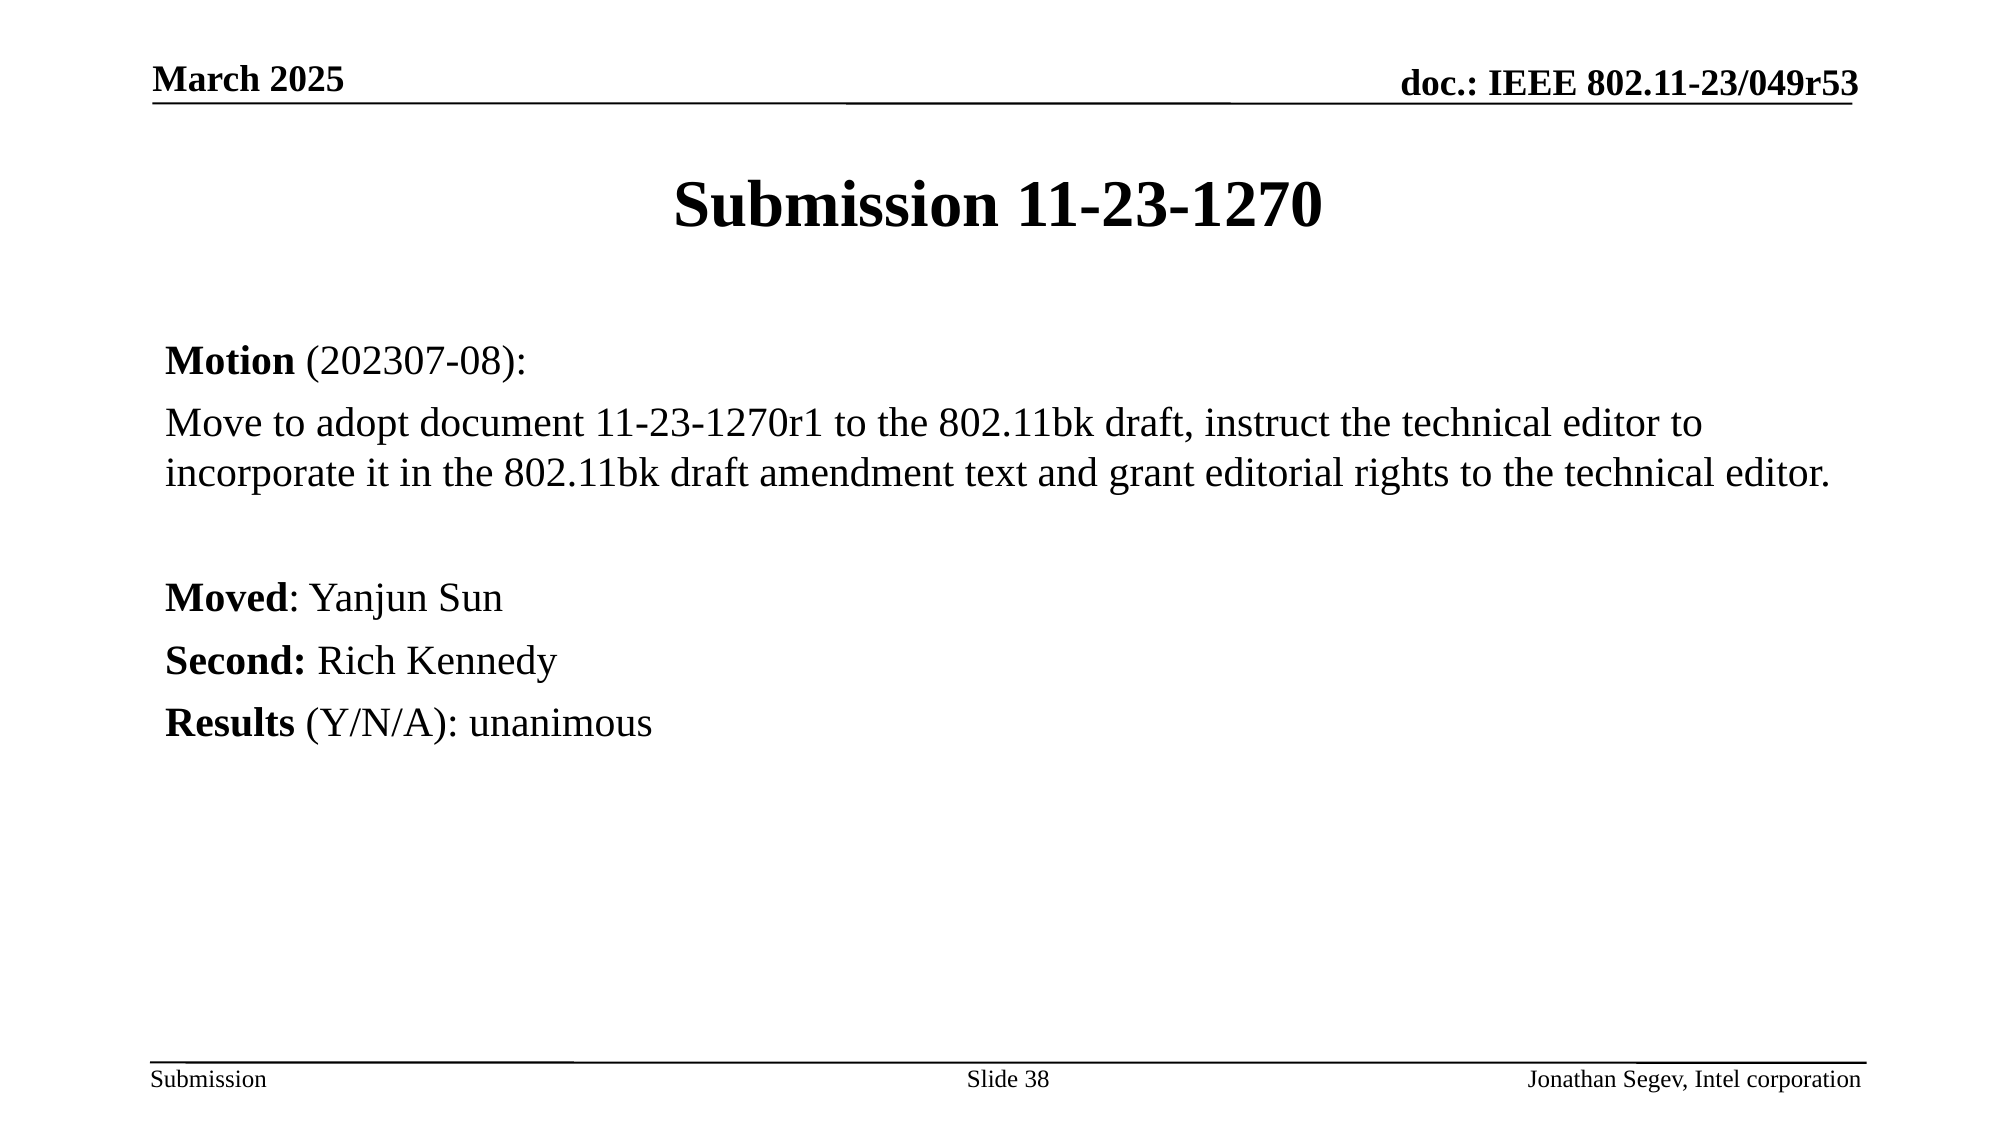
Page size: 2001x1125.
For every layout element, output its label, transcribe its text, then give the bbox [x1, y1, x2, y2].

title Submission 11-23-1270 [149, 112, 1850, 288]
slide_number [152, 54, 563, 100]
footer Jonathan Segev, Intel corporation [1165, 1061, 1863, 1093]
list Motion (202307-08): Move to adopt document 11-23-1270r1 to the 802.11bk draft, instruct the technical editor to incorporate it in the 802.11bk draft amendment text and grant editorial rights to the technical editor. Moved: Yanjun Sun Second: Rich Kennedy Results (Y/N/A): unanimous [149, 324, 1850, 1000]
slide_number Slide 38 [950, 1061, 1067, 1123]
